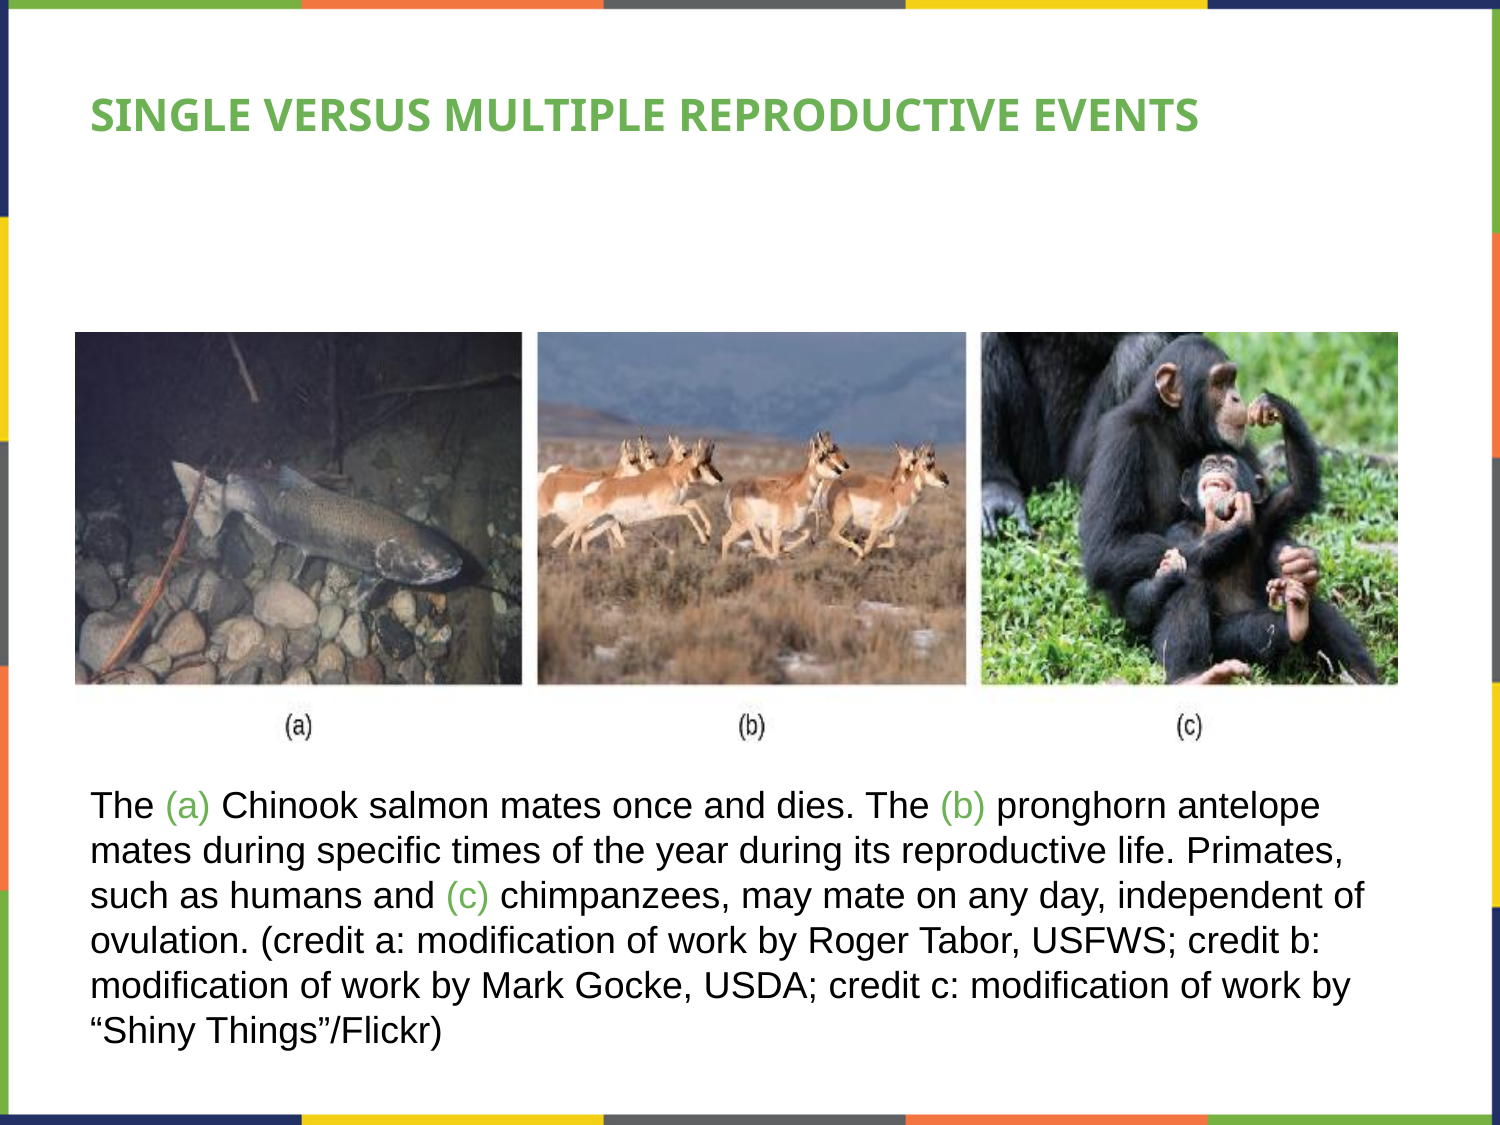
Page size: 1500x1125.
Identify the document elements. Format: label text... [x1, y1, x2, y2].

list The (a) Chinook salmon mates once and dies. The (b) pronghorn antelope mates during specific times of the year during its reproductive life. Primates, such as humans and (c) chimpanzees, may mate on any day, independent of ovulation. (credit a: modification of work by Roger Tabor, USFWS; credit b: modification of work by Mark Gocke, USDA; credit c: modification of work by “Shiny Things”/Flickr) [75, 900, 1398, 966]
picture [0, 0, 1500, 1125]
title SINGLE VERSUS MULTIPLE REPRODUCTIVE EVENTS [75, 39, 1398, 148]
